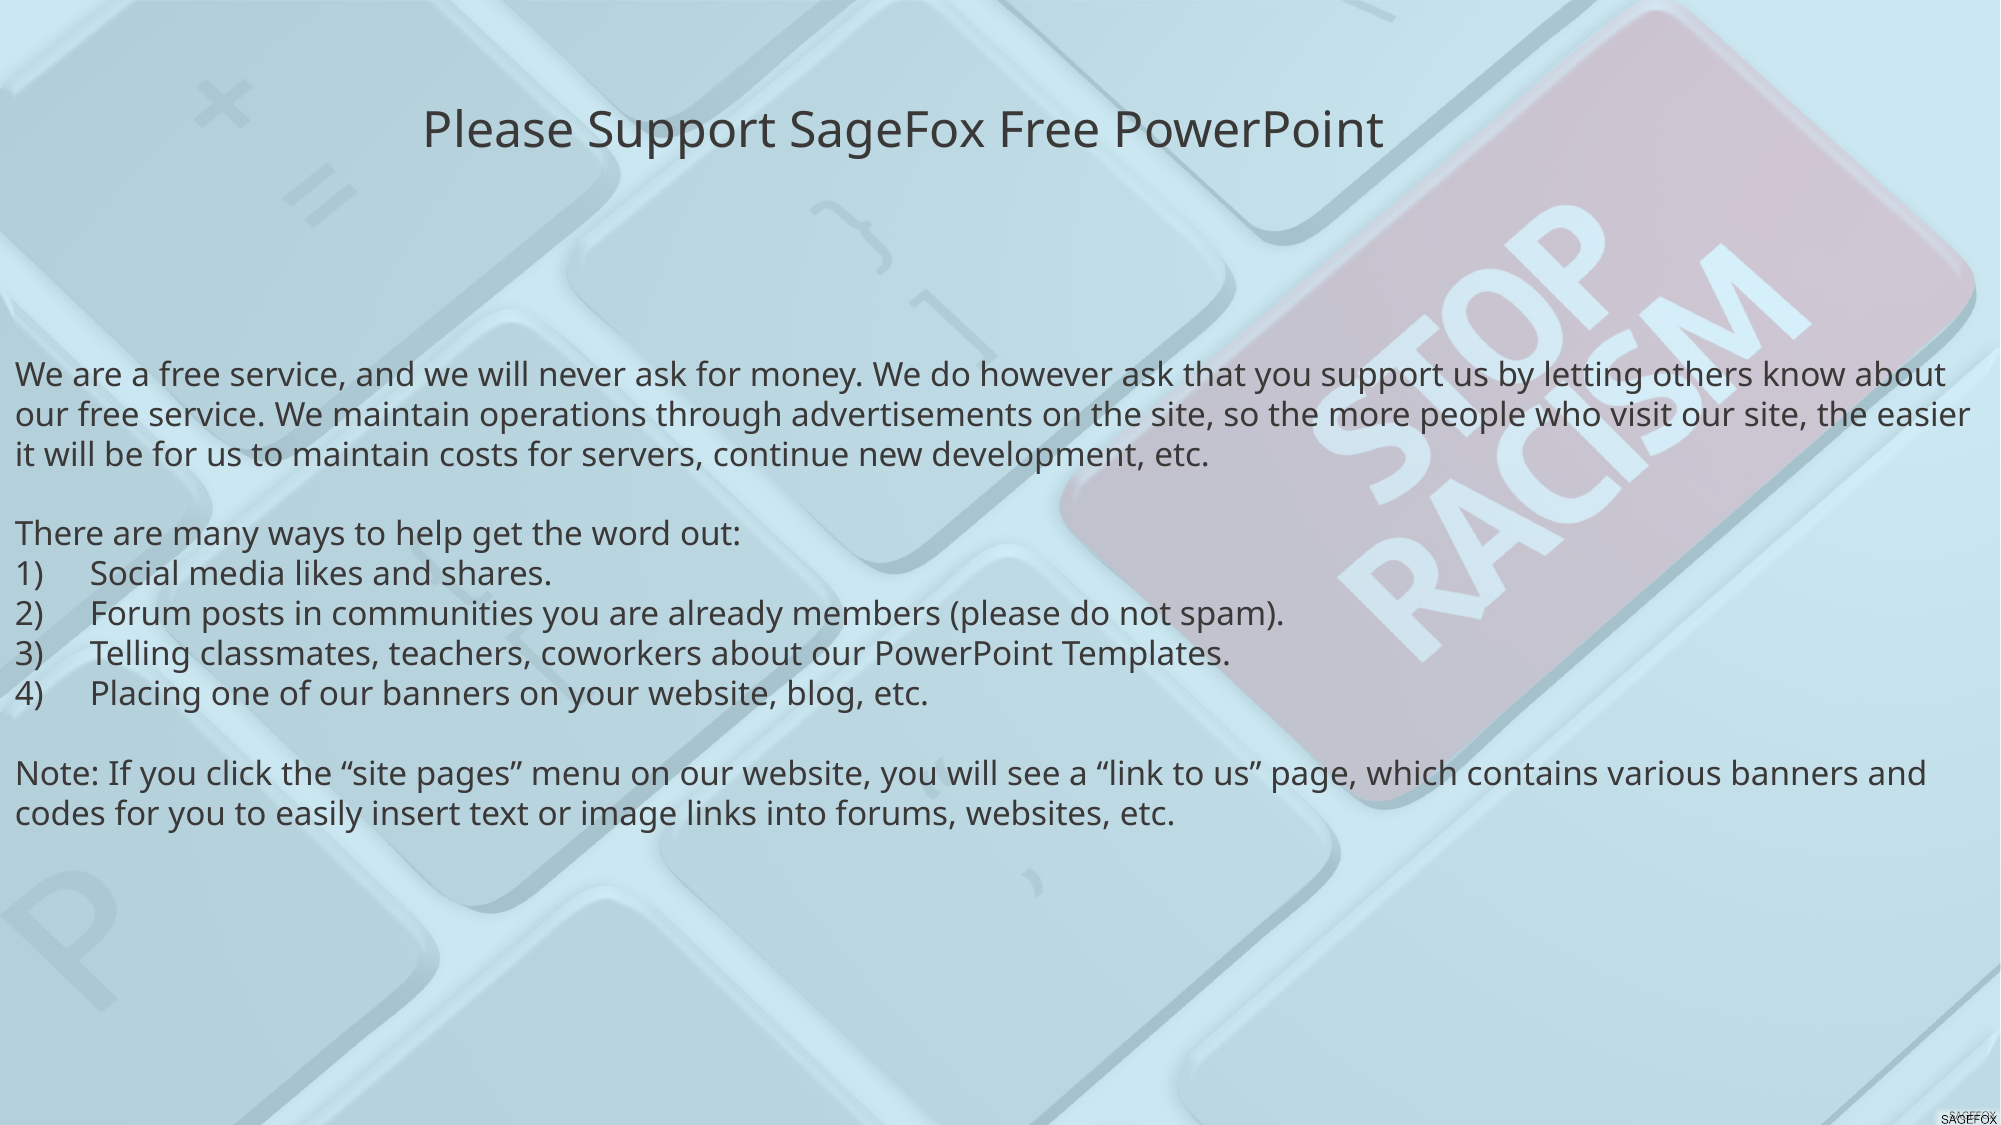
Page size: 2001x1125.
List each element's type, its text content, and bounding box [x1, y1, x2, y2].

text_box We are a free service, and we will never ask for money. We do however ask that you support us by letting others know about our free service. We maintain operations through advertisements on the site, so the more people who visit our site, the easier it will be for us to maintain costs for servers, continue new development, etc. There are many ways to help get the word out: Social media likes and shares. Forum posts in communities you are already members (please do not spam). Telling classmates, teachers, coworkers about our PowerPoint Templates. Placing one of our banners on your website, blog, etc. Note: If you click the “site pages” menu on our website, you will see a “link to us” page, which contains various banners and codes for you to easily insert text or image links into forums, websites, etc. [0, 0, 2000, 1125]
title Please Support SageFox Free PowerPoint [363, 72, 1444, 190]
picture [1938, 1114, 1999, 1125]
